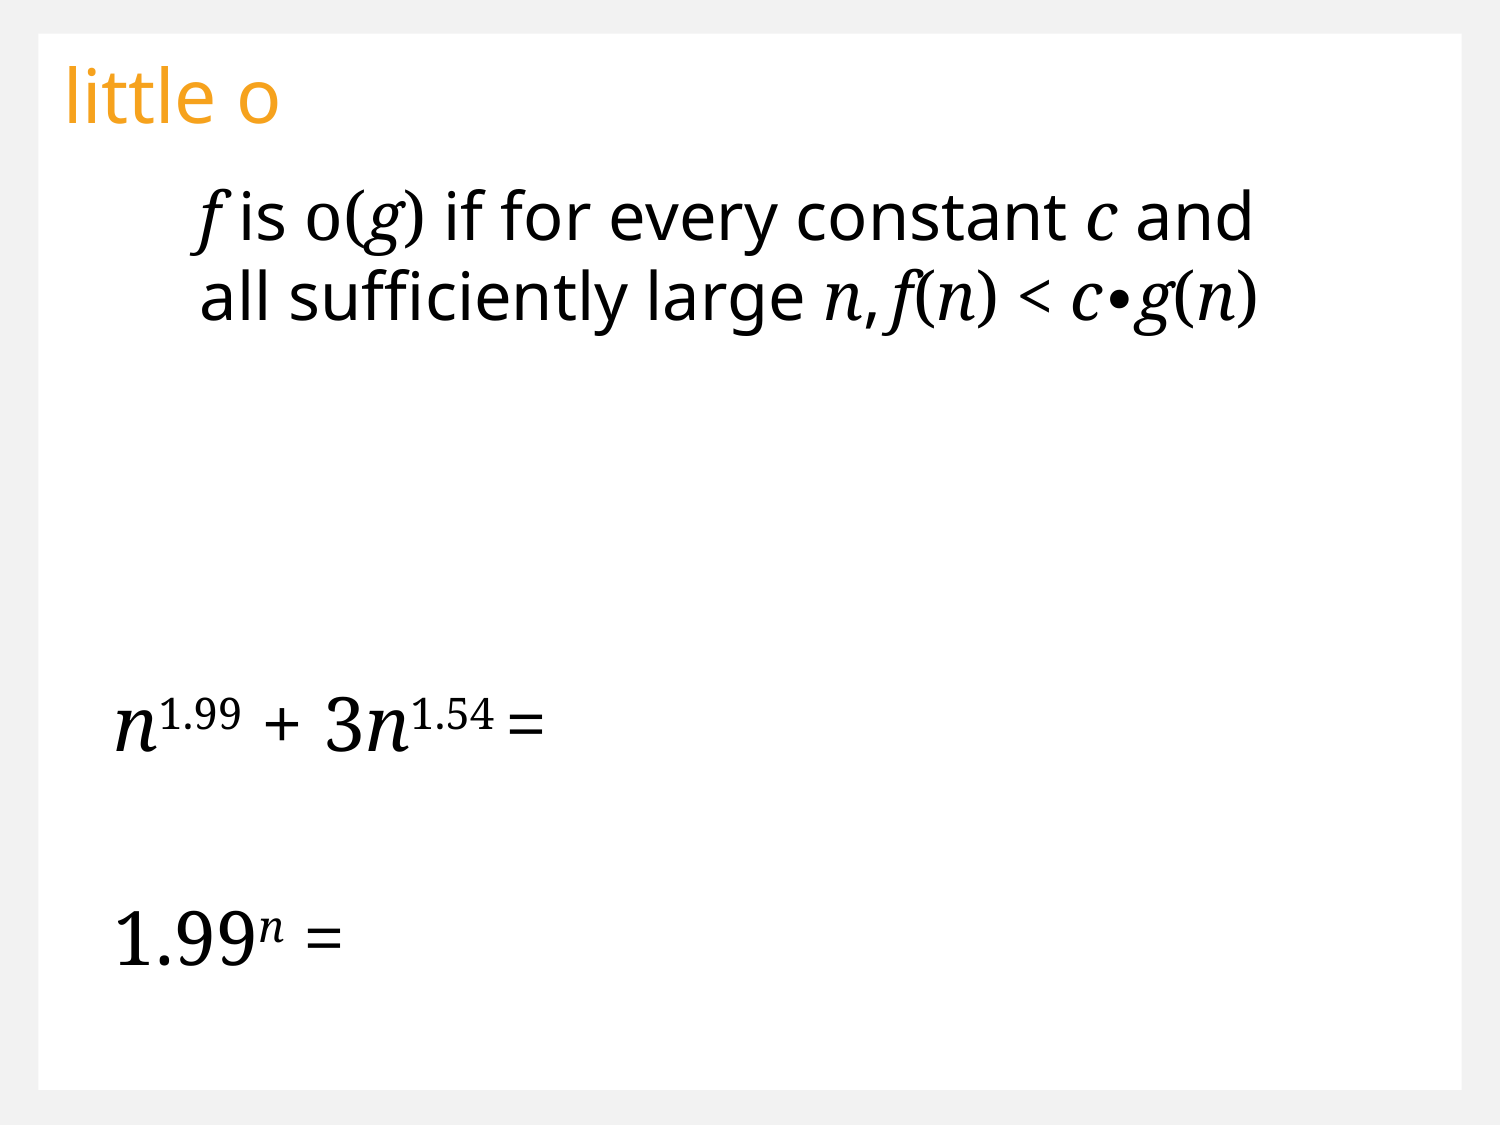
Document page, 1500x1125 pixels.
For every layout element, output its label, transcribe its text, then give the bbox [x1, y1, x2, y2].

text_box little o [48, 41, 297, 147]
text_box 1.99n = [98, 882, 617, 988]
text_box n1.99 + 3n1.54 = [98, 669, 617, 774]
text_box f is o(g) if for every constant c and all sufficiently large n, f(n) < c∙g(n) [185, 166, 1291, 342]
